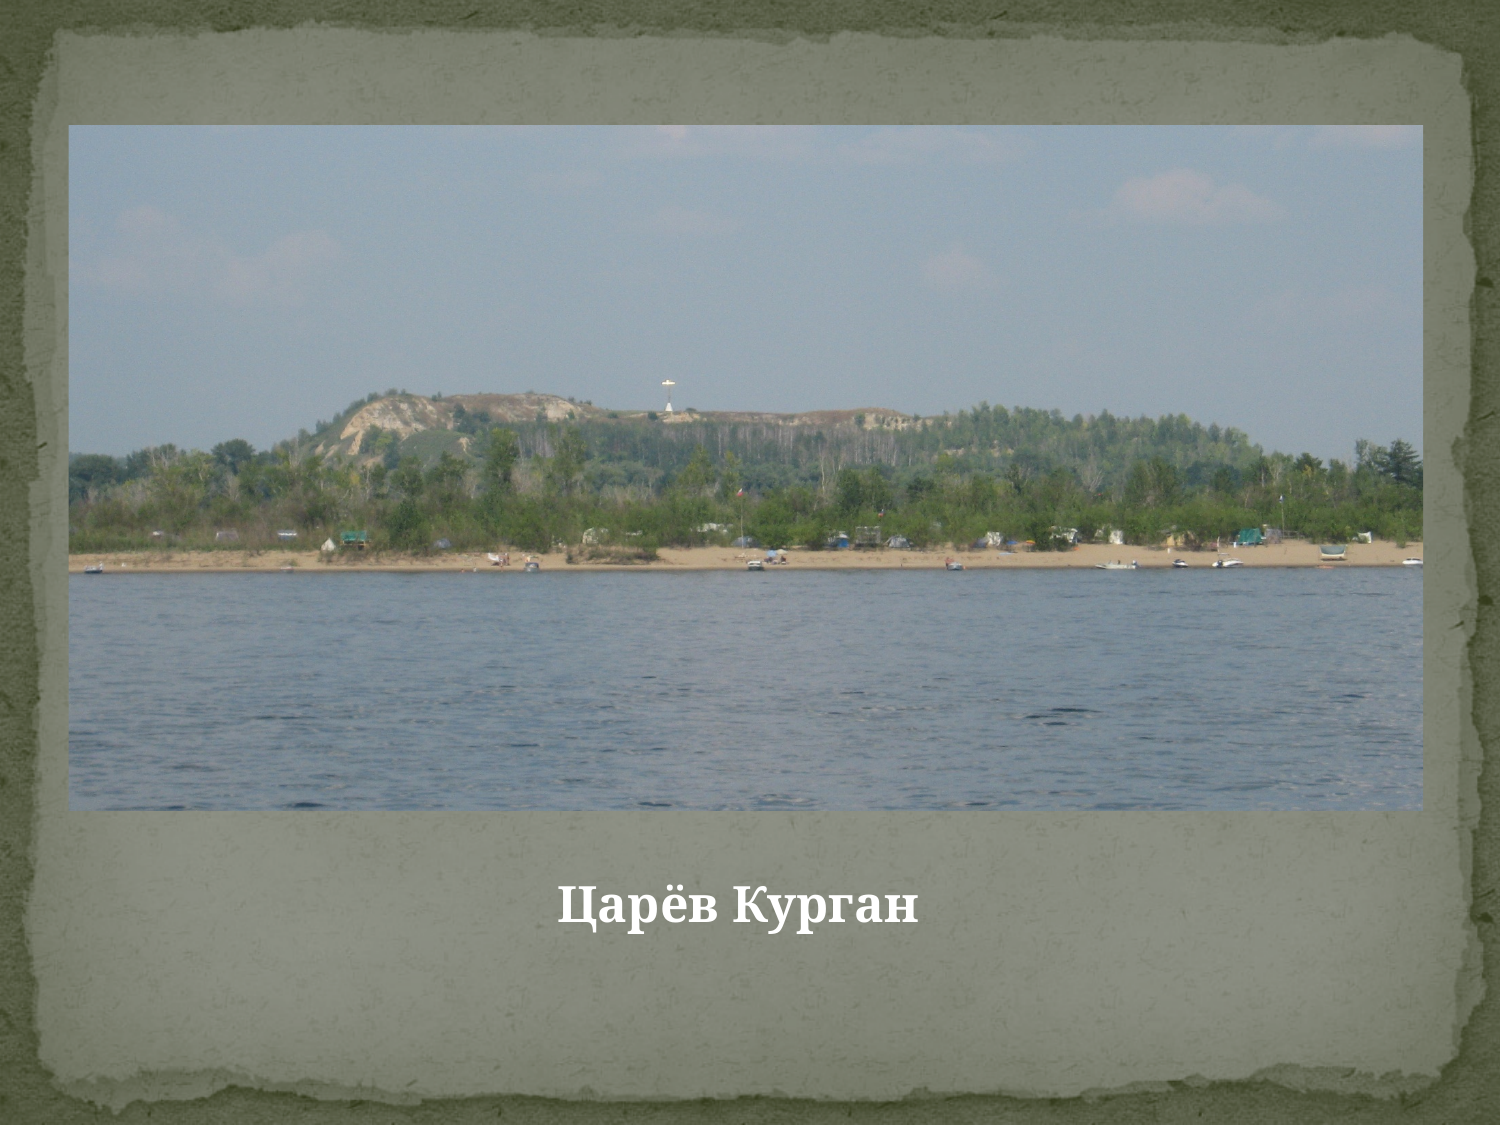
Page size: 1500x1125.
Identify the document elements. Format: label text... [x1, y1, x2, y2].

text_box Царёв Курган [537, 864, 939, 940]
picture [68, 125, 1424, 811]
